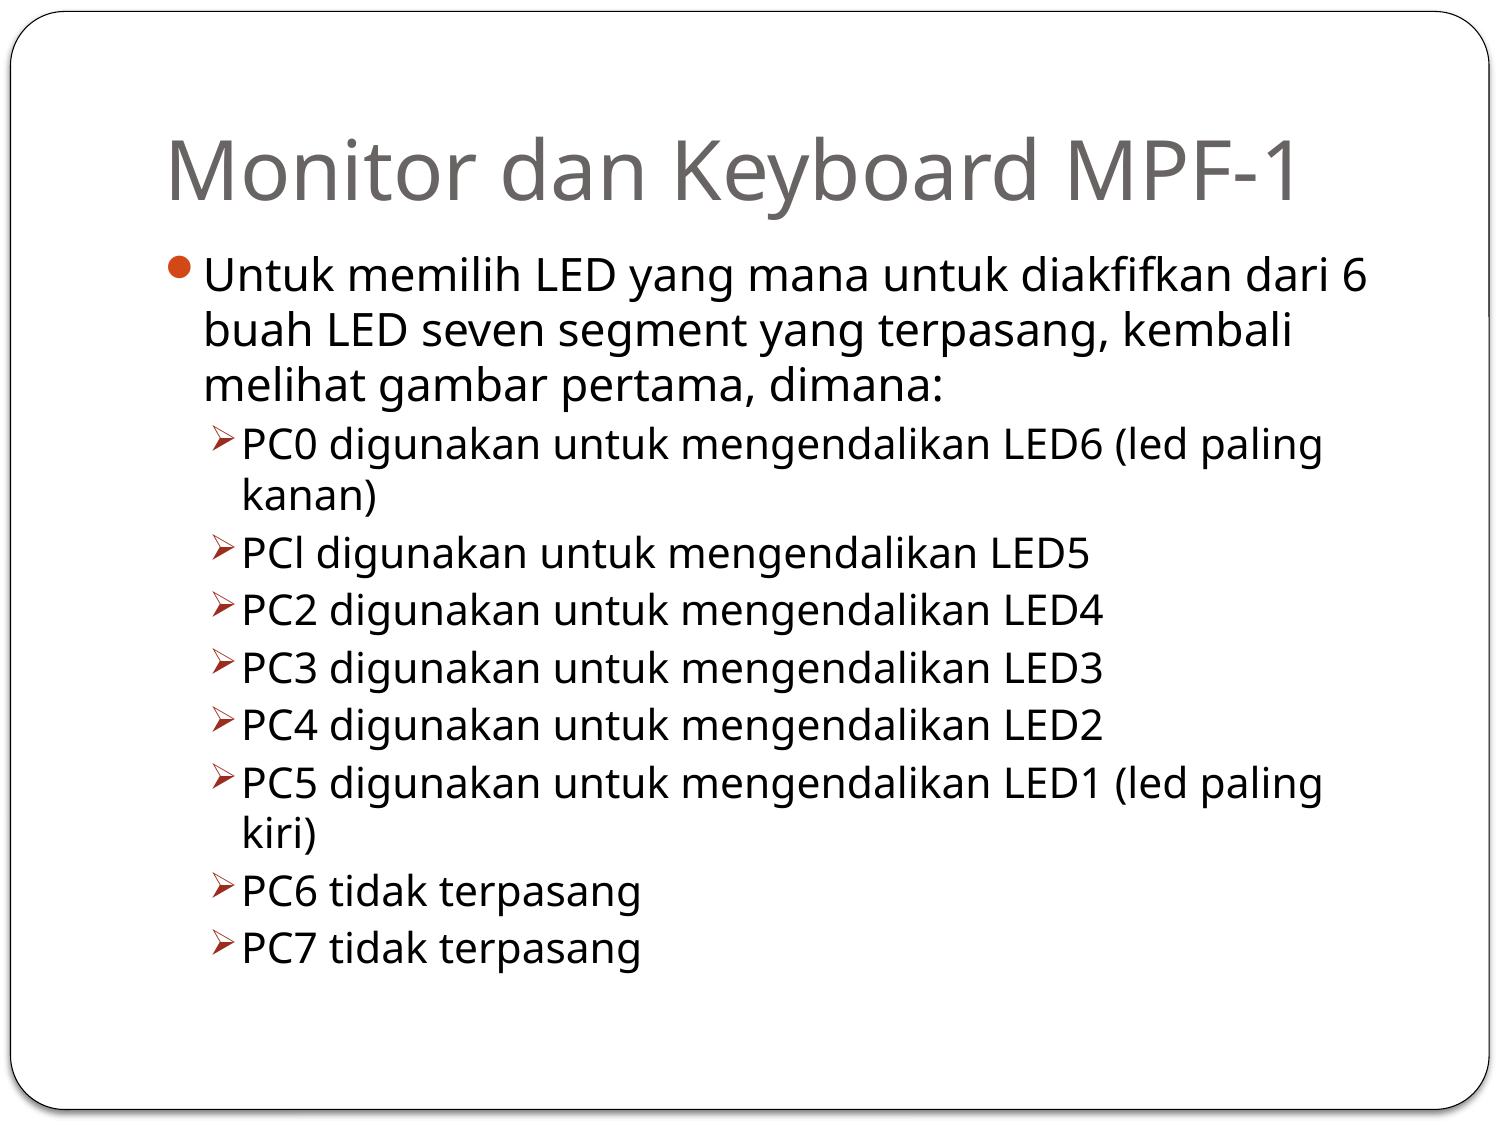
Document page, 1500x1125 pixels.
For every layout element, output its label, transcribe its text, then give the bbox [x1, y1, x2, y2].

list Untuk memilih LED yang mana untuk diakfifkan dari 6 buah LED seven segment yang terpasang, kembali melihat gambar pertama, dimana: PC0 digunakan untuk mengendalikan LED6 (led paling kanan) PCl digunakan untuk mengendalikan LED5 PC2 digunakan untuk mengendalikan LED4 PC3 digunakan untuk mengendalikan LED3 PC4 digunakan untuk mengendalikan LED2 PC5 digunakan untuk mengendalikan LED1 (led paling kiri) PC6 tidak terpasang PC7 tidak terpasang [150, 237, 1425, 988]
title Monitor dan Keyboard MPF-1 [150, 45, 1425, 233]
